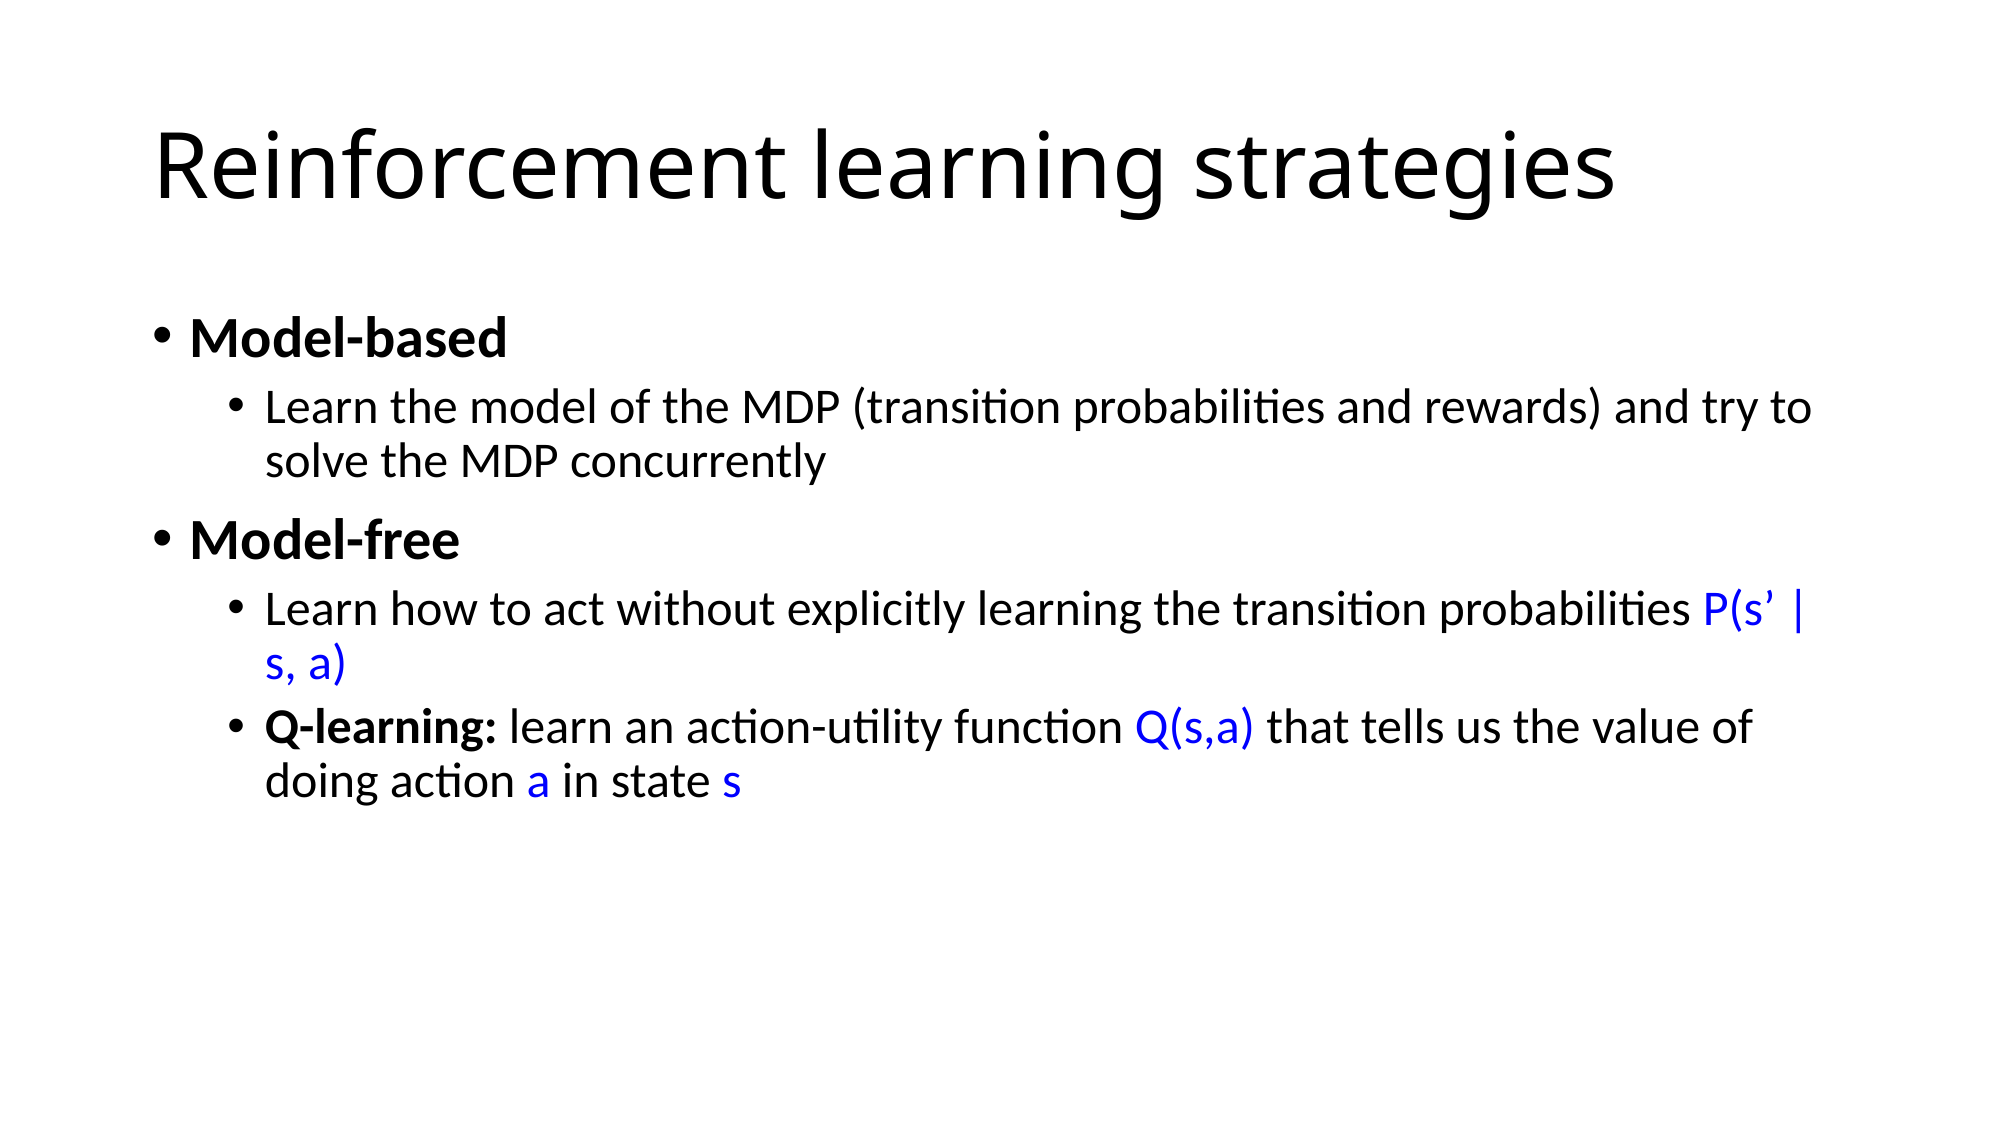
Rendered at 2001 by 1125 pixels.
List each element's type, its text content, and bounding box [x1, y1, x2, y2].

list Model-based Learn the model of the MDP (transition probabilities and rewards) and try to solve the MDP concurrently Model-free Learn how to act without explicitly learning the transition probabilities P(s’ | s, a) Q-learning: learn an action-utility function Q(s,a) that tells us the value of doing action a in state s [137, 299, 1863, 1014]
title Reinforcement learning strategies [137, 59, 1863, 278]
